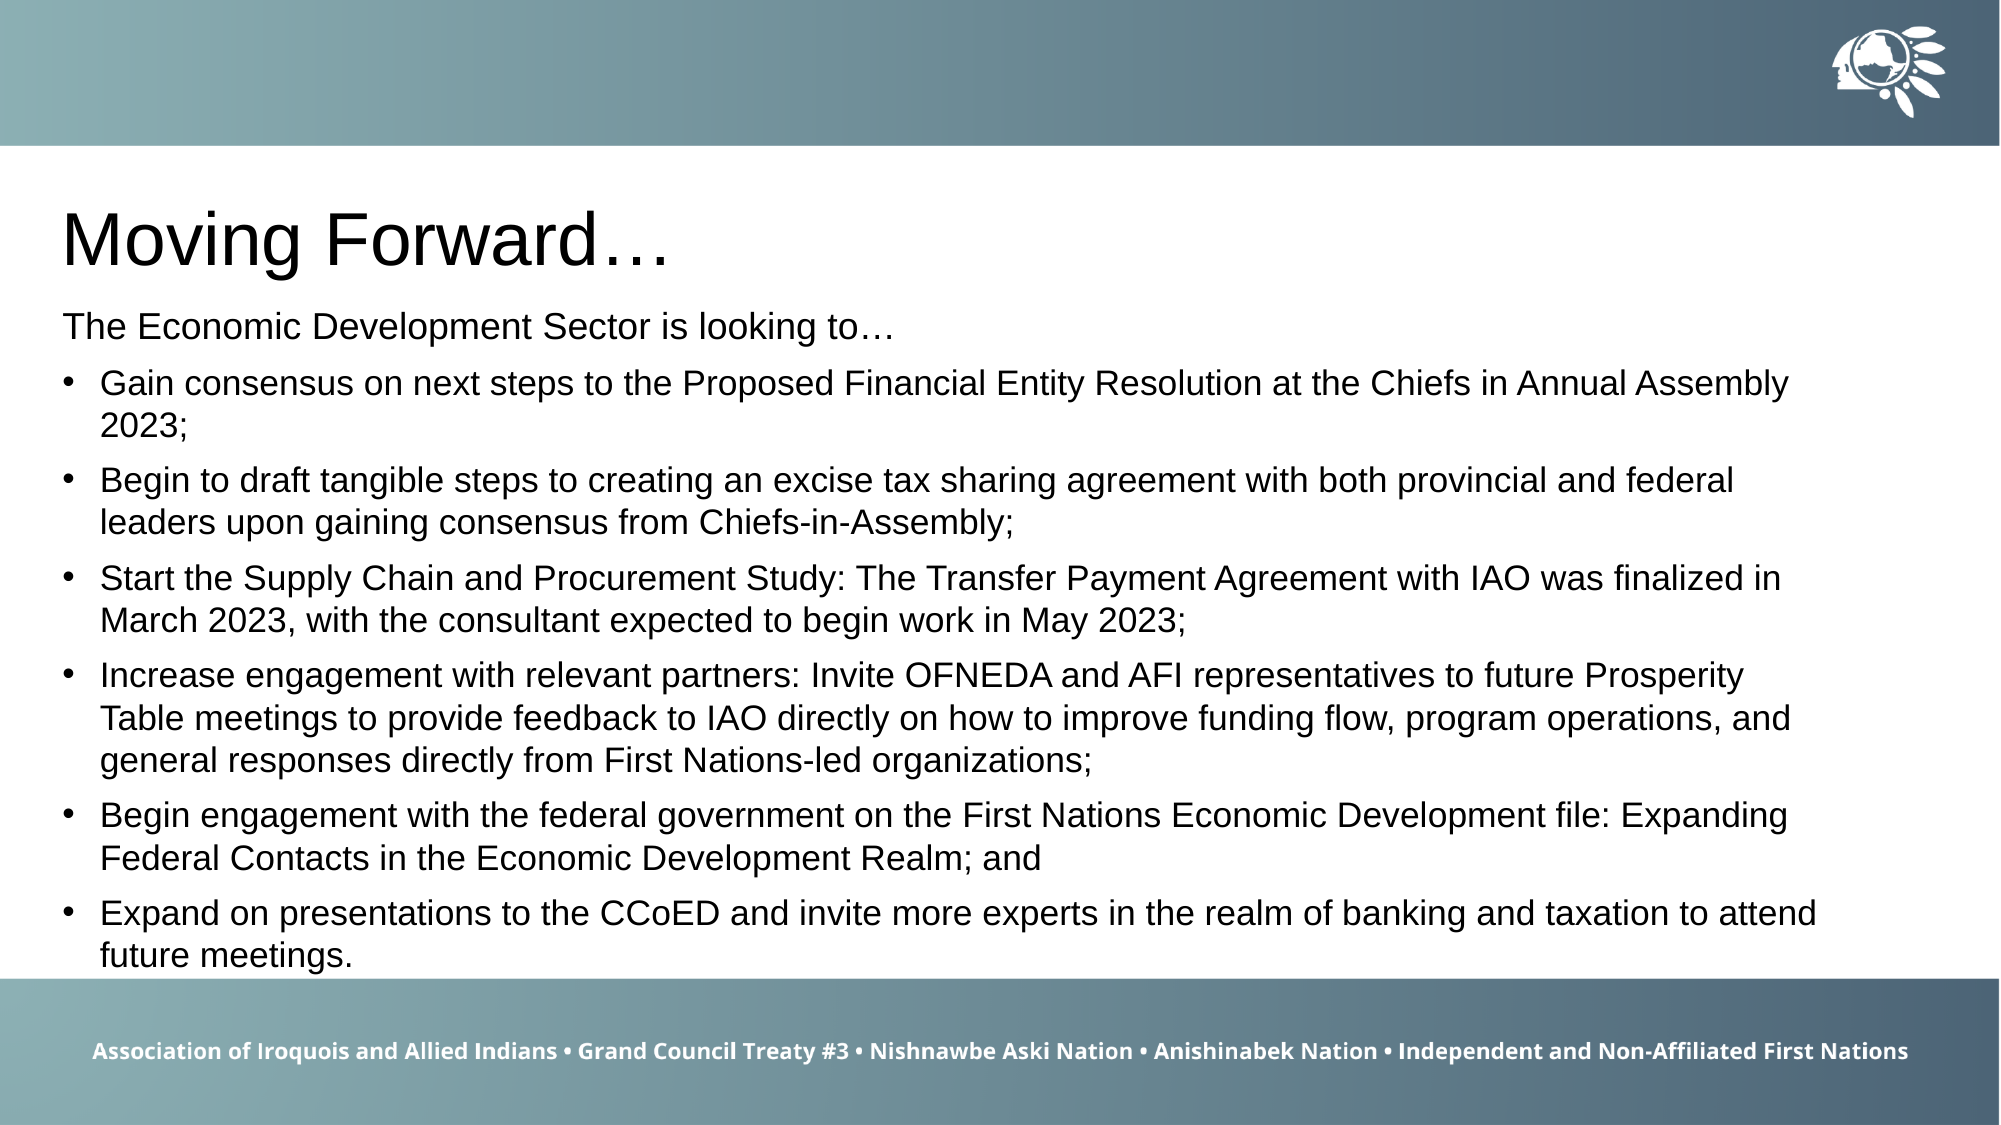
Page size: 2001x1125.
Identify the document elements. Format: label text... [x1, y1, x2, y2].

picture [0, 0, 2000, 1125]
list The Economic Development Sector is looking to… Gain consensus on next steps to the Proposed Financial Entity Resolution at the Chiefs in Annual Assembly 2023; Begin to draft tangible steps to creating an excise tax sharing agreement with both provincial and federal leaders upon gaining consensus from Chiefs-in-Assembly; Start the Supply Chain and Procurement Study: The Transfer Payment Agreement with IAO was finalized in March 2023, with the consultant expected to begin work in May 2023; Increase engagement with relevant partners: Invite OFNEDA and AFI representatives to future Prosperity Table meetings to provide feedback to IAO directly on how to improve funding flow, program operations, and general responses directly from First Nations-led organizations; Begin engagement with the federal government on the First Nations Economic Development file: Expanding Federal Contacts in the Economic Development Realm; and Expand on presentations to the CCoED and invite more experts in the realm of banking and taxation to attend future meetings. [47, 294, 1837, 973]
text_box Moving Forward… [47, 193, 1548, 294]
